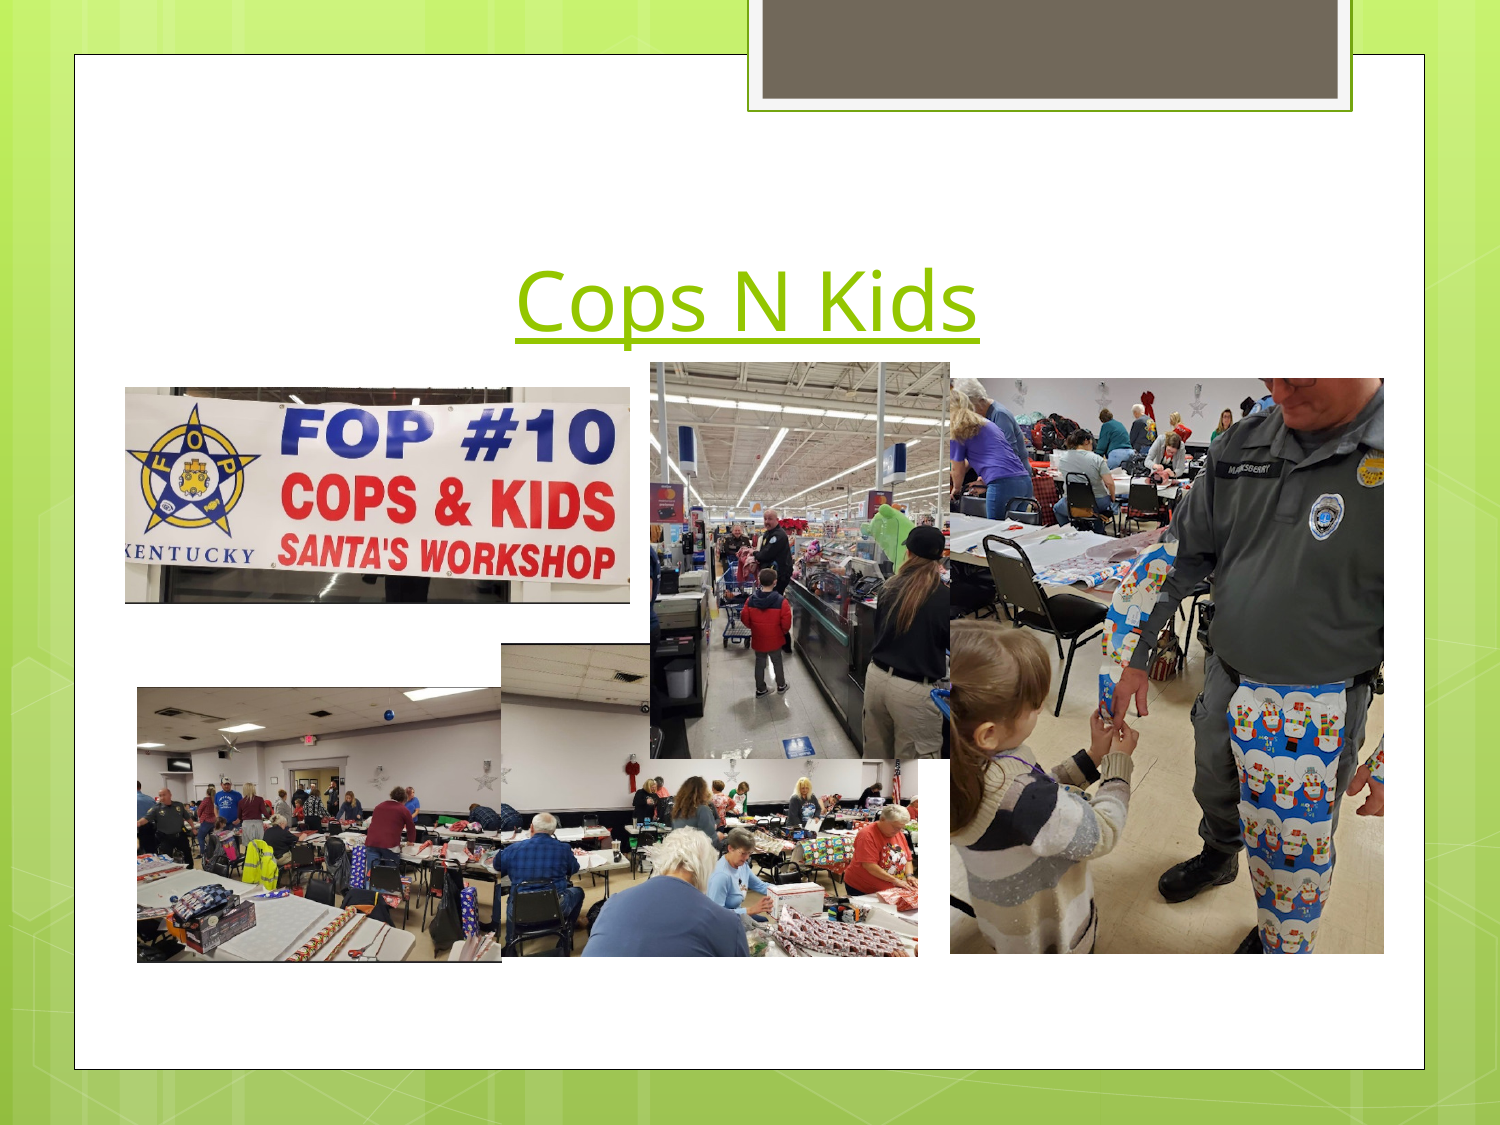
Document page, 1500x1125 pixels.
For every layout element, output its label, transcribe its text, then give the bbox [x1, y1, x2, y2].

title Cops N Kids [171, 168, 1324, 357]
picture [137, 362, 1384, 963]
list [124, 387, 630, 604]
